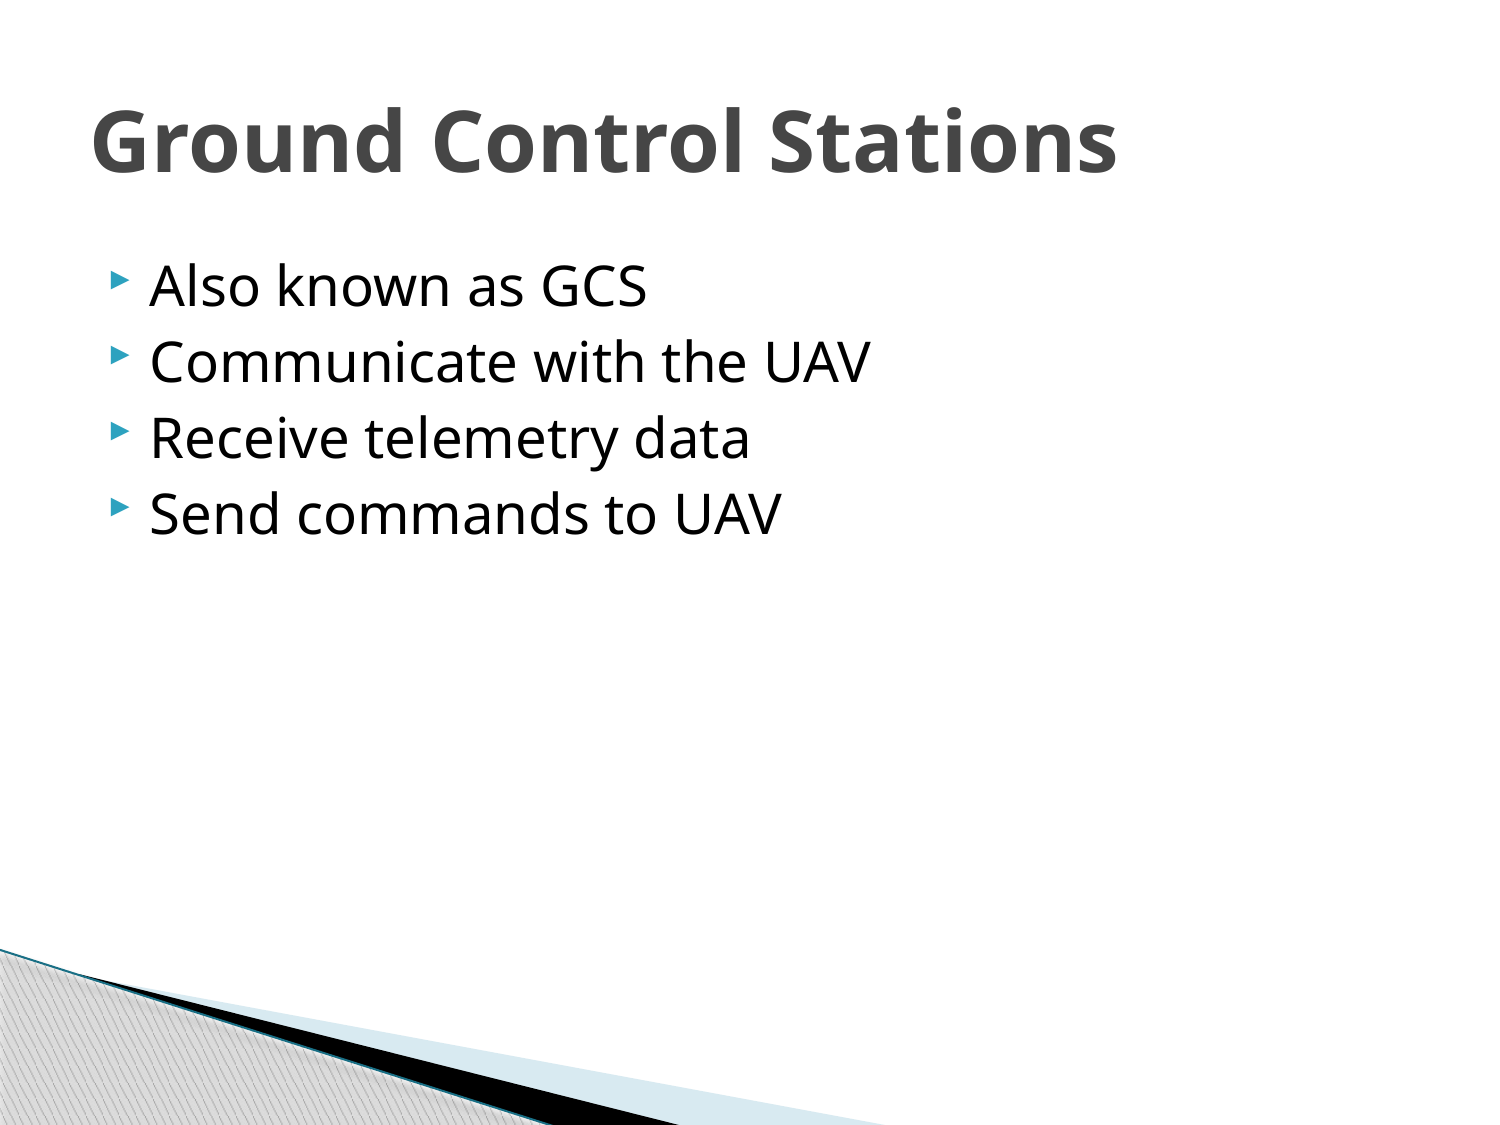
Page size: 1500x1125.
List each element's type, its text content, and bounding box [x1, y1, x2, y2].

title Ground Control Stations [75, 45, 1425, 233]
list Also known as GCS Communicate with the UAV Receive telemetry data Send commands to UAV [75, 243, 1425, 986]
